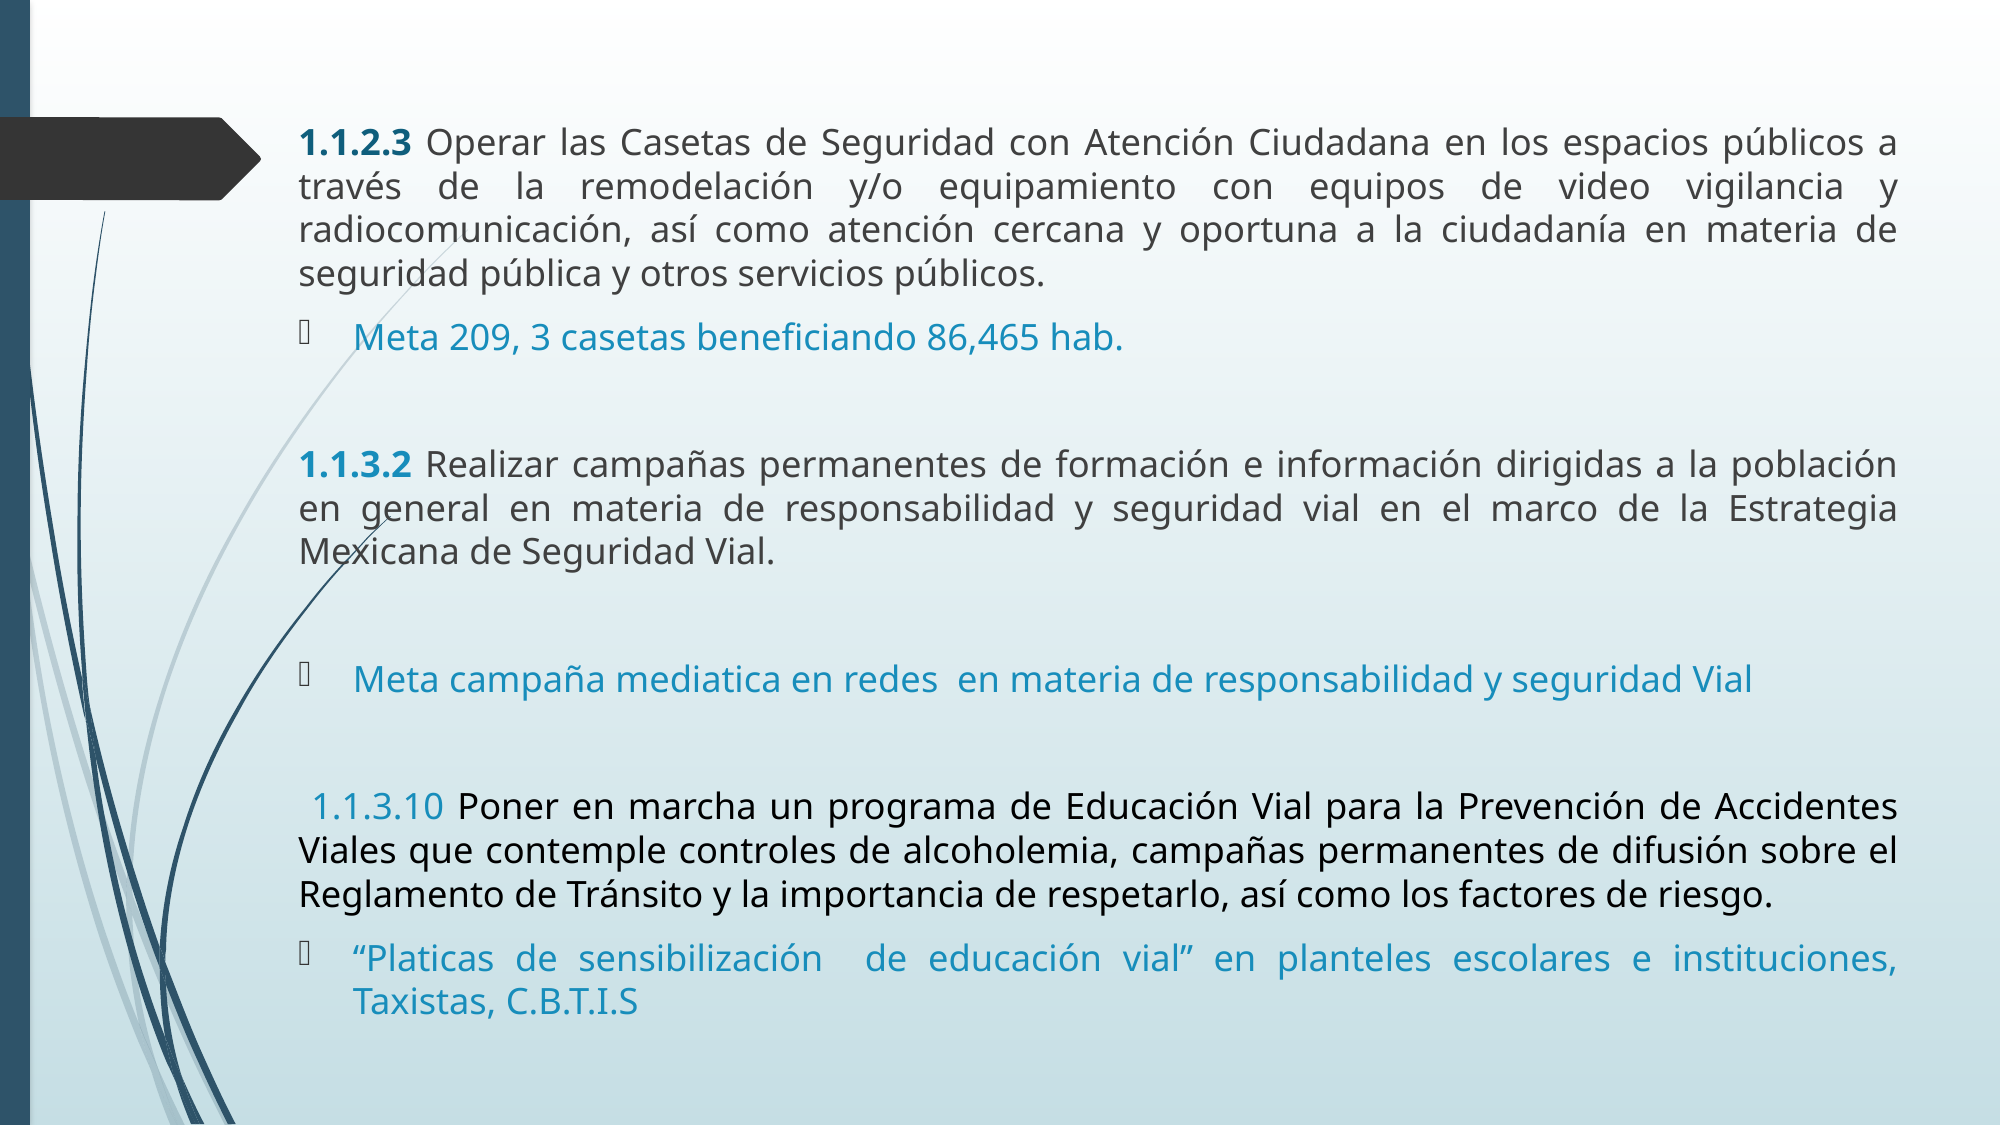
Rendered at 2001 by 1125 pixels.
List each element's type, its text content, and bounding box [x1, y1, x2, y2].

list 1.1.2.3 Operar las Casetas de Seguridad con Atención Ciudadana en los espacios públicos a través de la remodelación y/o equipamiento con equipos de video vigilancia y radiocomunicación, así como atención cercana y oportuna a la ciudadanía en materia de seguridad pública y otros servicios públicos. Meta 209, 3 casetas beneficiando 86,465 hab. 1.1.3.2 Realizar campañas permanentes de formación e información dirigidas a la población en general en materia de responsabilidad y seguridad vial en el marco de la Estrategia Mexicana de Seguridad Vial. Meta campaña mediatica en redes en materia de responsabilidad y seguridad Vial 1.1.3.10 Poner en marcha un programa de Educación Vial para la Prevención de Accidentes Viales que contemple controles de alcoholemia, campañas permanentes de difusión sobre el Reglamento de Tránsito y la importancia de respetarlo, así como los factores de riesgo. “Platicas de sensibilización de educación vial” en planteles escolares e instituciones, Taxistas, C.B.T.I.S [283, 111, 1915, 1046]
